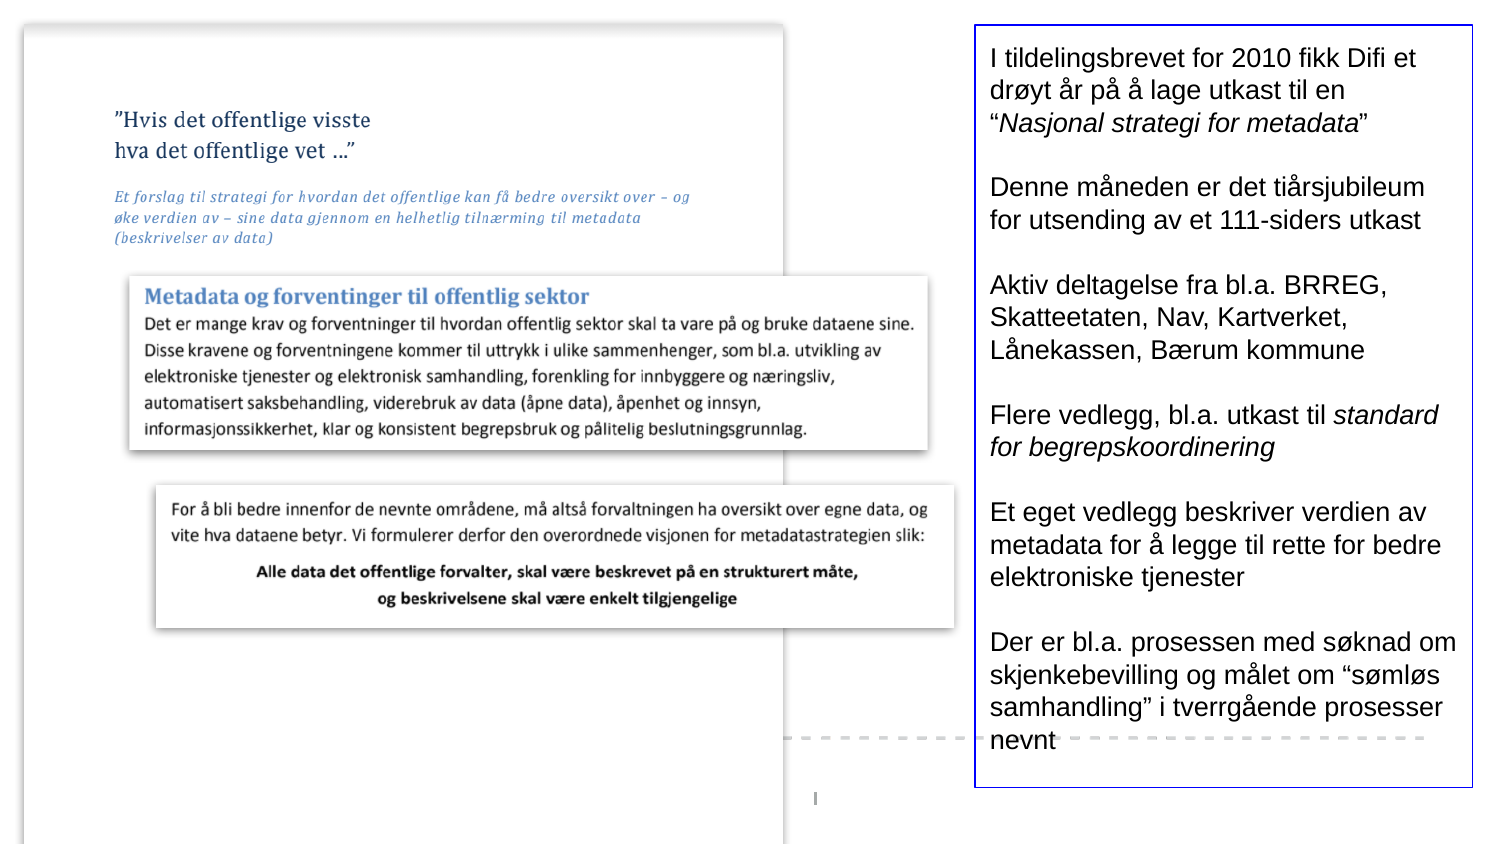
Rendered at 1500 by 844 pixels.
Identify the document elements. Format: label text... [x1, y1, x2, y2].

text_box I tildelingsbrevet for 2010 fikk Difi et drøyt år på å lage utkast til en “Nasjonal strategi for metadata” Denne måneden er det tiårsjubileum for utsending av et 111-siders utkast Aktiv deltagelse fra bl.a. BRREG, Skatteetaten, Nav, Kartverket, Lånekassen, Bærum kommune Flere vedlegg, bl.a. utkast til standard for begrepskoordinering Et eget vedlegg beskriver verdien av metadata for å legge til rette for bedre elektroniske tjenester Der er bl.a. prosessen med søknad om skjenkebevilling og målet om “sømløs samhandling” i tverrgående prosesser nevnt [974, 24, 1473, 788]
picture [24, 24, 974, 844]
